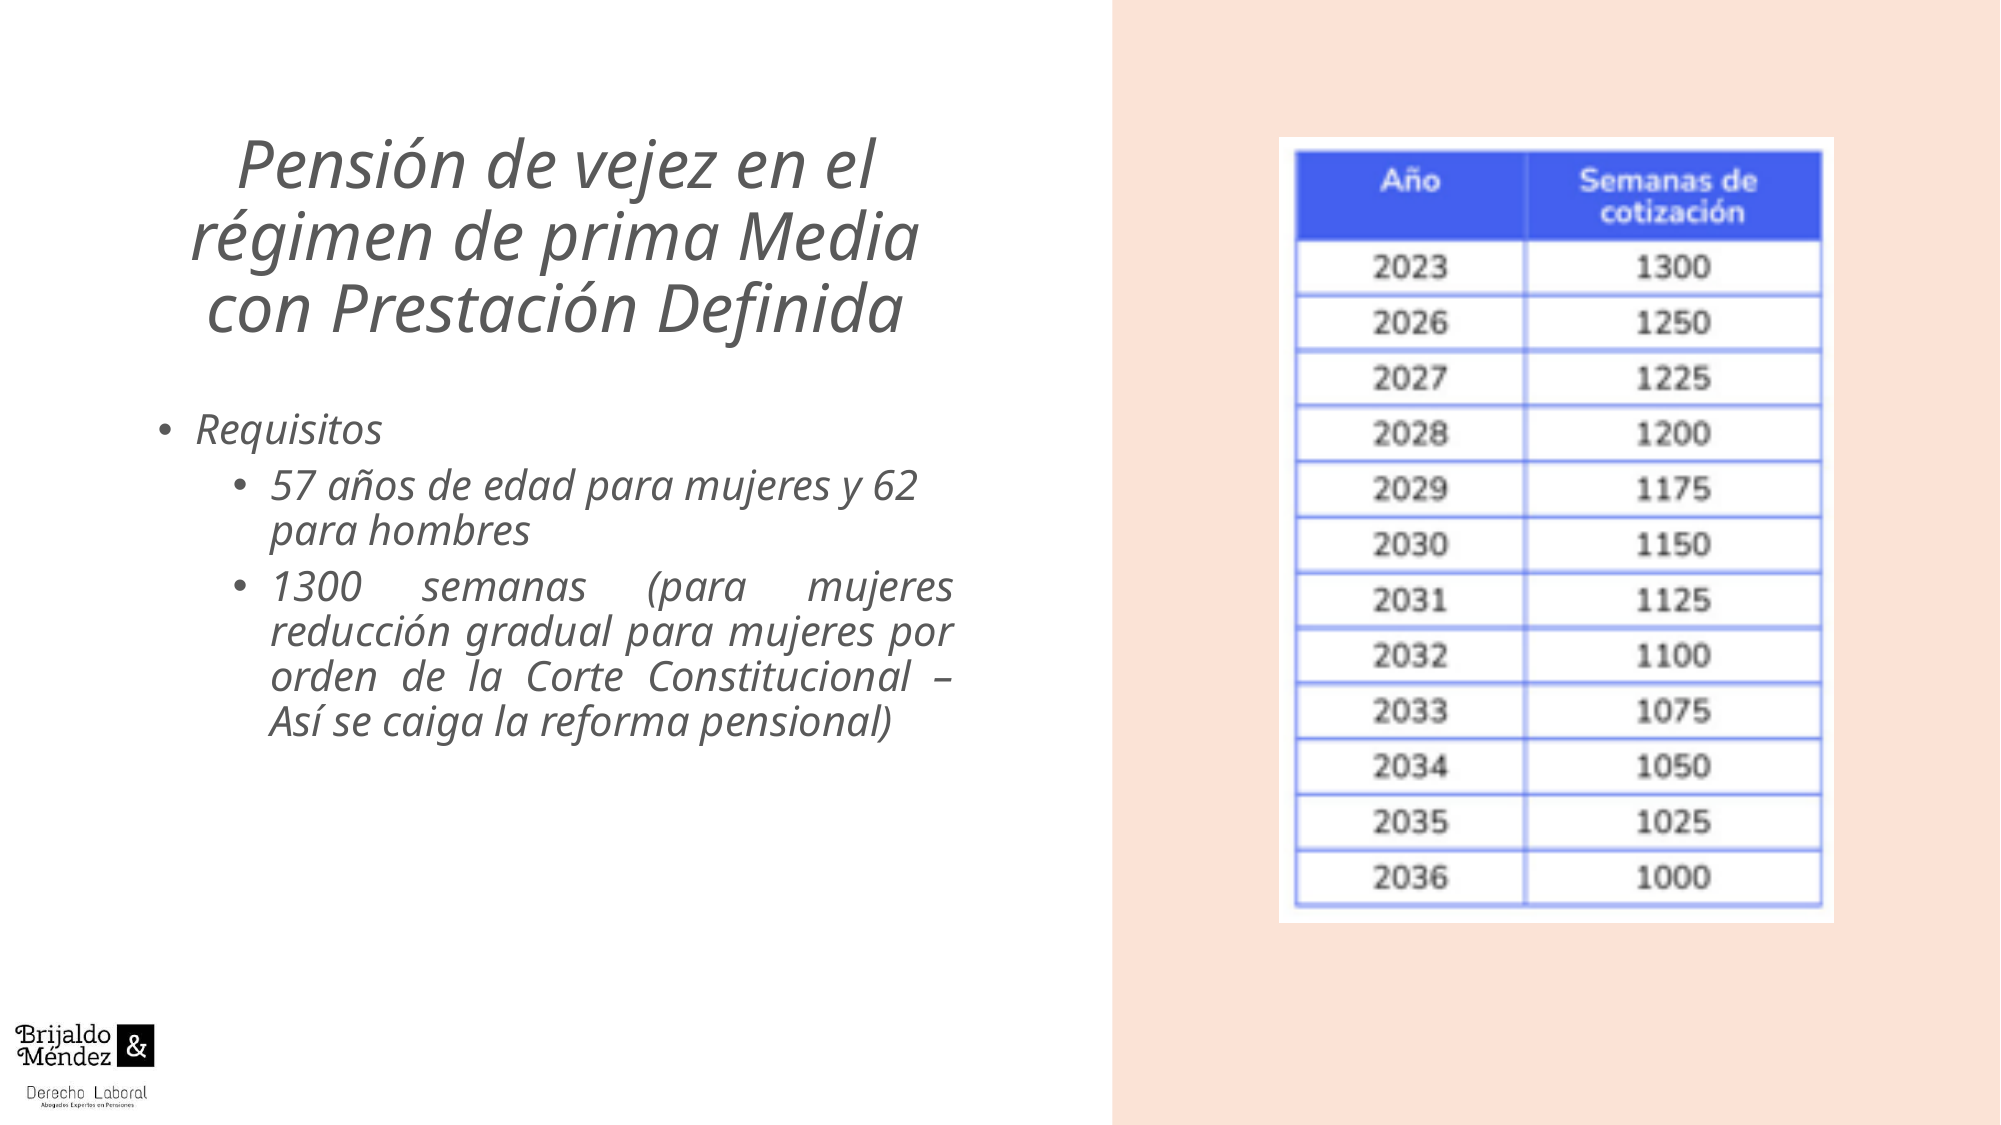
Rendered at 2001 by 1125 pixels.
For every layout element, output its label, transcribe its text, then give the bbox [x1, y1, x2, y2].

text_box [1111, 0, 2000, 1125]
title Pensión de vejez en el régimen de prima Media con Prestación Definida [142, 112, 970, 355]
text_box [0, 0, 1111, 1125]
list Requisitos 57 años de edad para mujeres y 62 para hombres 1300 semanas (para mujeres reducción gradual para mujeres por orden de la Corte Constitucional – Así se caiga la reforma pensional) [142, 401, 970, 1013]
picture [1278, 136, 1834, 924]
picture [0, 1011, 181, 1118]
